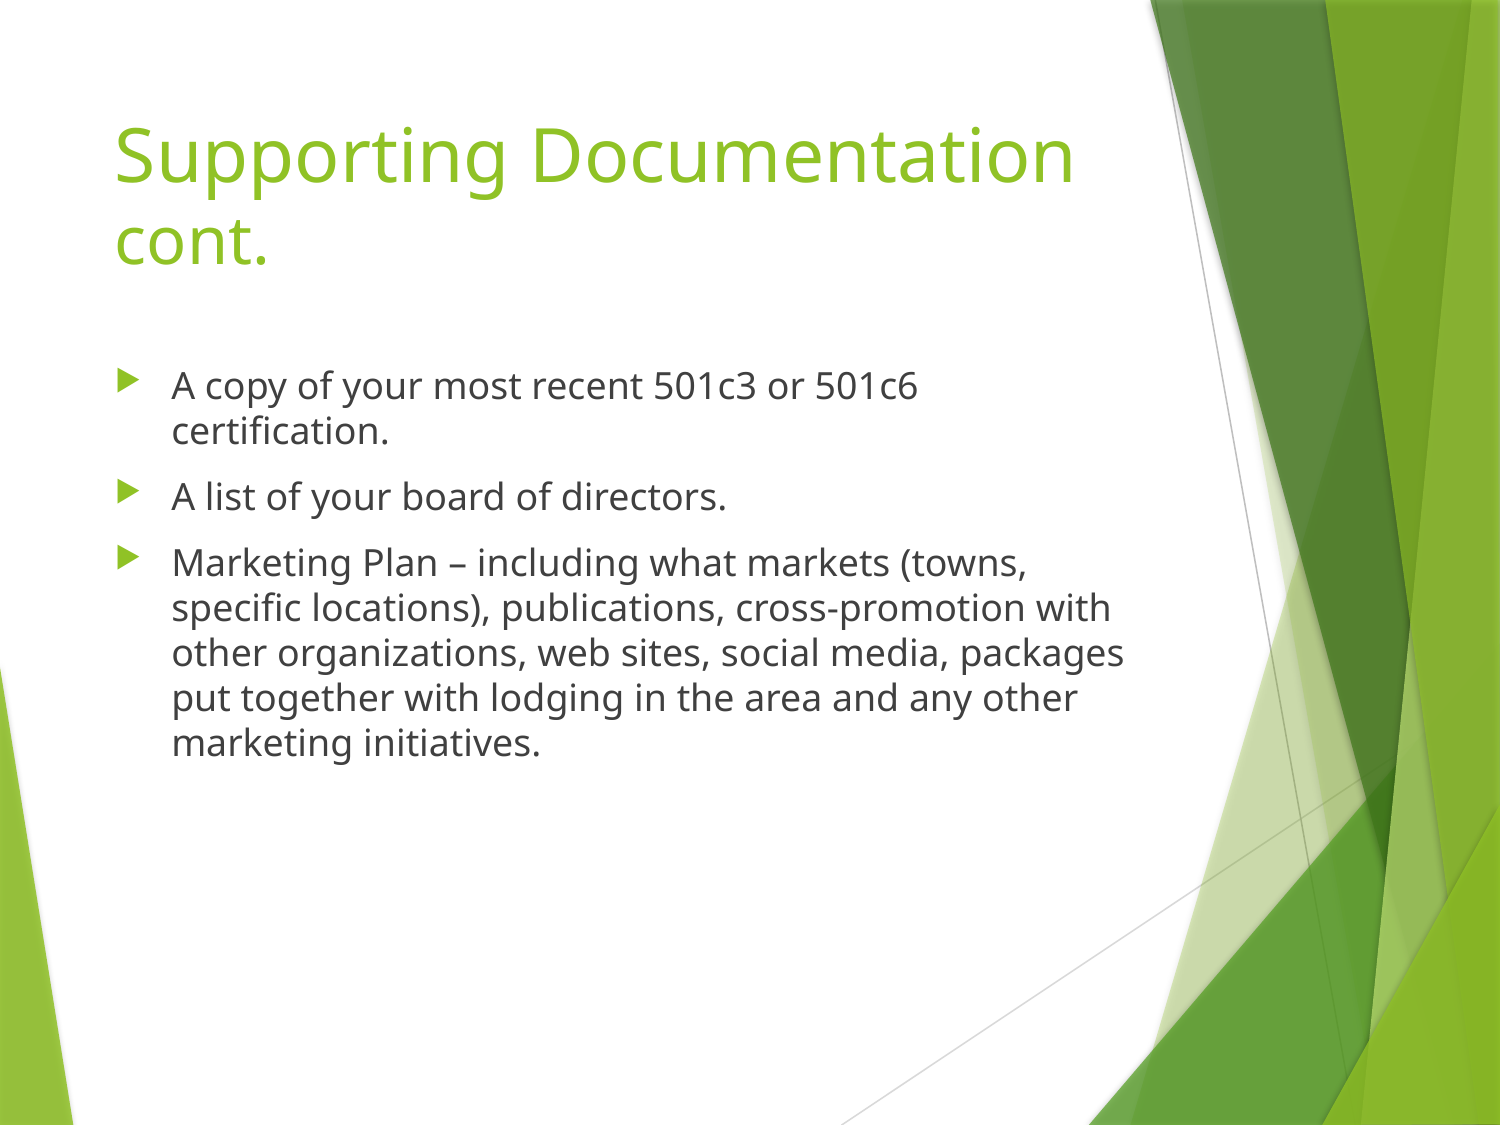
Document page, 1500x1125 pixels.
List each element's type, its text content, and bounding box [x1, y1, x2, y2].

title Supporting Documentation cont. [99, 99, 1142, 317]
list A copy of your most recent 501c3 or 501c6 certification. A list of your board of directors. Marketing Plan – including what markets (towns, specific locations), publications, cross-promotion with other organizations, web sites, social media, packages put together with lodging in the area and any other marketing initiatives. [99, 354, 1142, 992]
